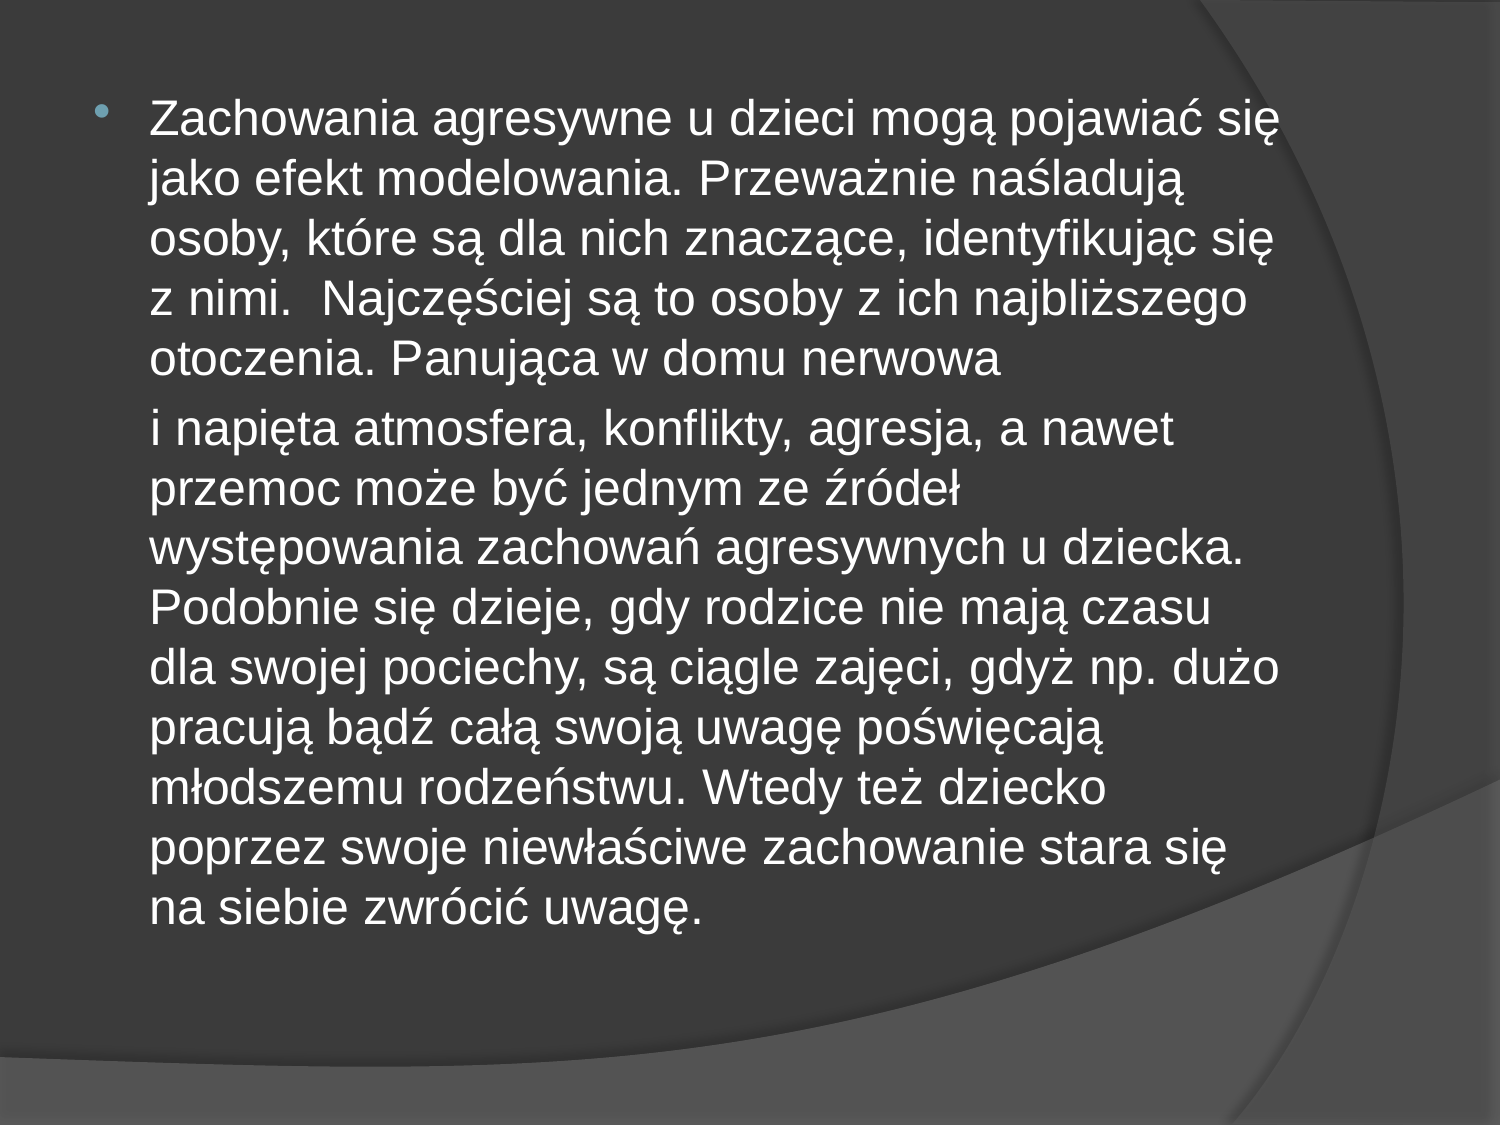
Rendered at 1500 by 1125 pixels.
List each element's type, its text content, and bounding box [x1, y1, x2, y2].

list Zachowania agresywne u dzieci mogą pojawiać się jako efekt modelowania. Przeważnie naśladują osoby, które są dla nich znaczące, identyfikując się z nimi. Najczęściej są to osoby z ich najbliższego otoczenia. Panująca w domu nerwowa i napięta atmosfera, konflikty, agresja, a nawet przemoc może być jednym ze źródeł występowania zachowań agresywnych u dziecka. Podobnie się dzieje, gdy rodzice nie mają czasu dla swojej pociechy, są ciągle zajęci, gdyż np. dużo pracują bądź całą swoją uwagę poświęcają młodszemu rodzeństwu. Wtedy też dziecko poprzez swoje niewłaściwe zachowanie stara się na siebie zwrócić uwagę. [75, 78, 1300, 1005]
